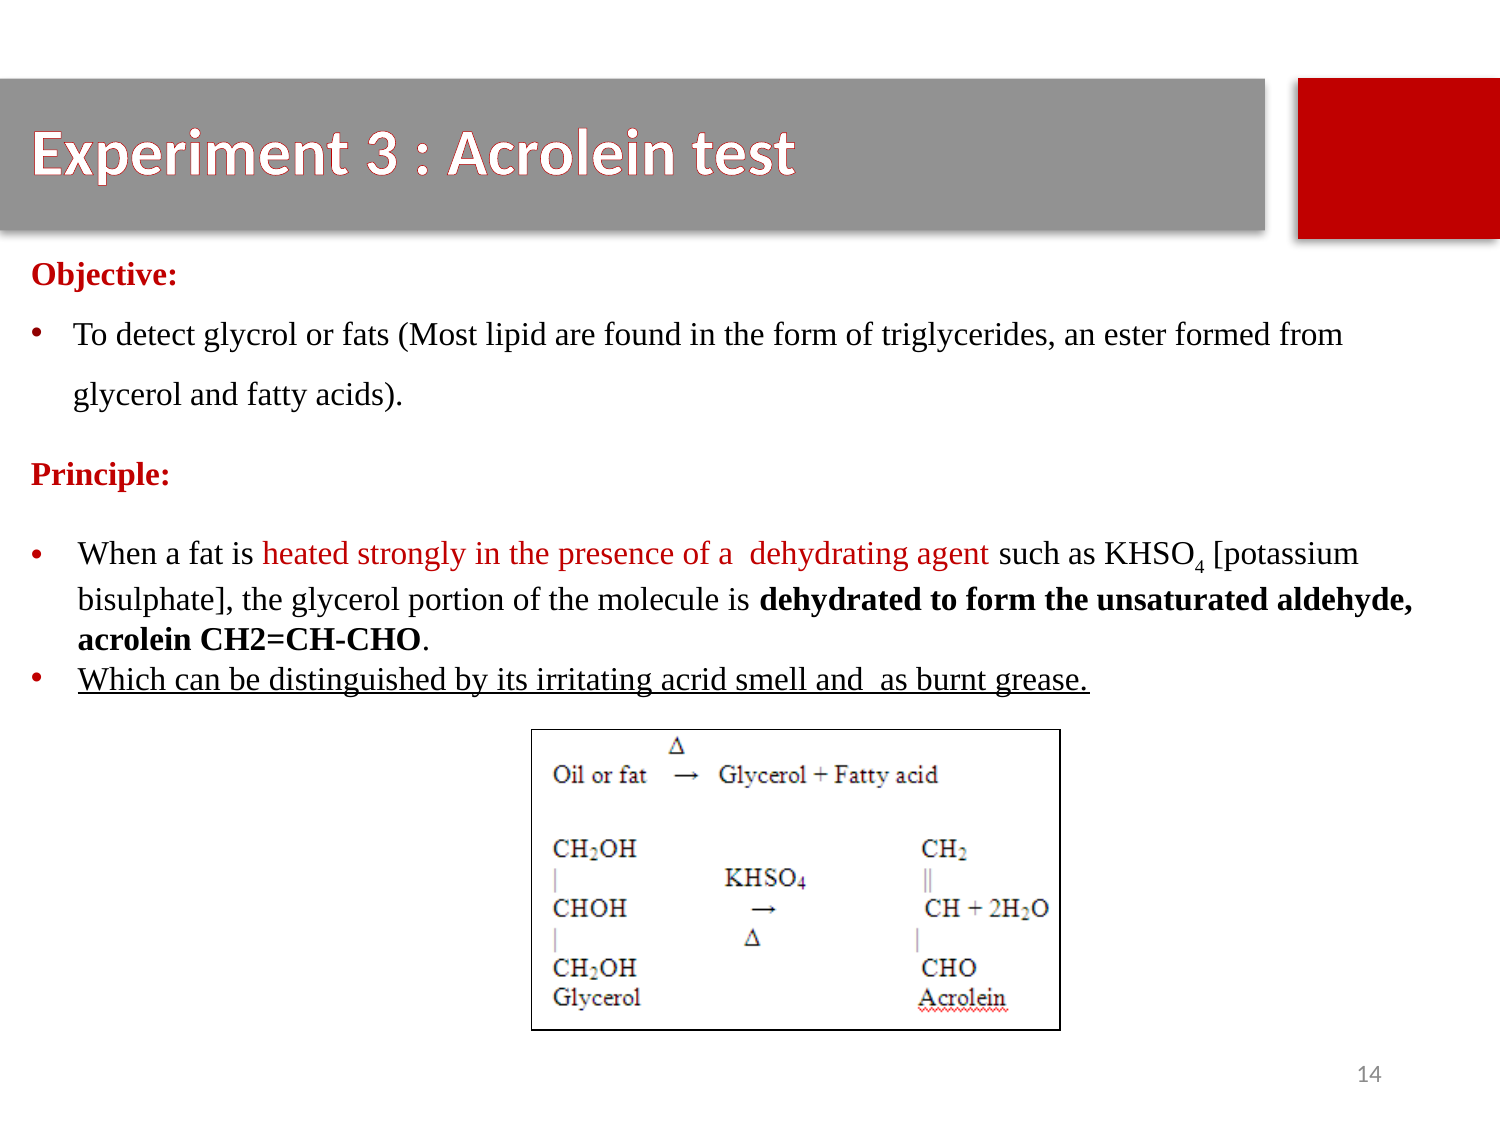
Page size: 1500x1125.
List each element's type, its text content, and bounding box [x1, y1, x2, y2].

text_box Objective: To detect glycrol or fats (Most lipid are found in the form of triglycerides, an ester formed from glycerol and fatty acids). Principle: When a fat is heated strongly in the presence of a dehydrating agent such as KHSO4 [potassium bisulphate], the glycerol portion of the molecule is dehydrated to form the unsaturated aldehyde, acrolein CH2=CH-CHO. Which can be distinguished by its irritating acrid smell and as burnt grease. [16, 224, 1437, 944]
text_box Experiment 3 : Acrolein test [16, 100, 1246, 196]
slide_number 14 [1059, 1042, 1397, 1103]
picture [532, 730, 1060, 1030]
text_box [0, 78, 1266, 231]
text_box [1298, 78, 1500, 239]
